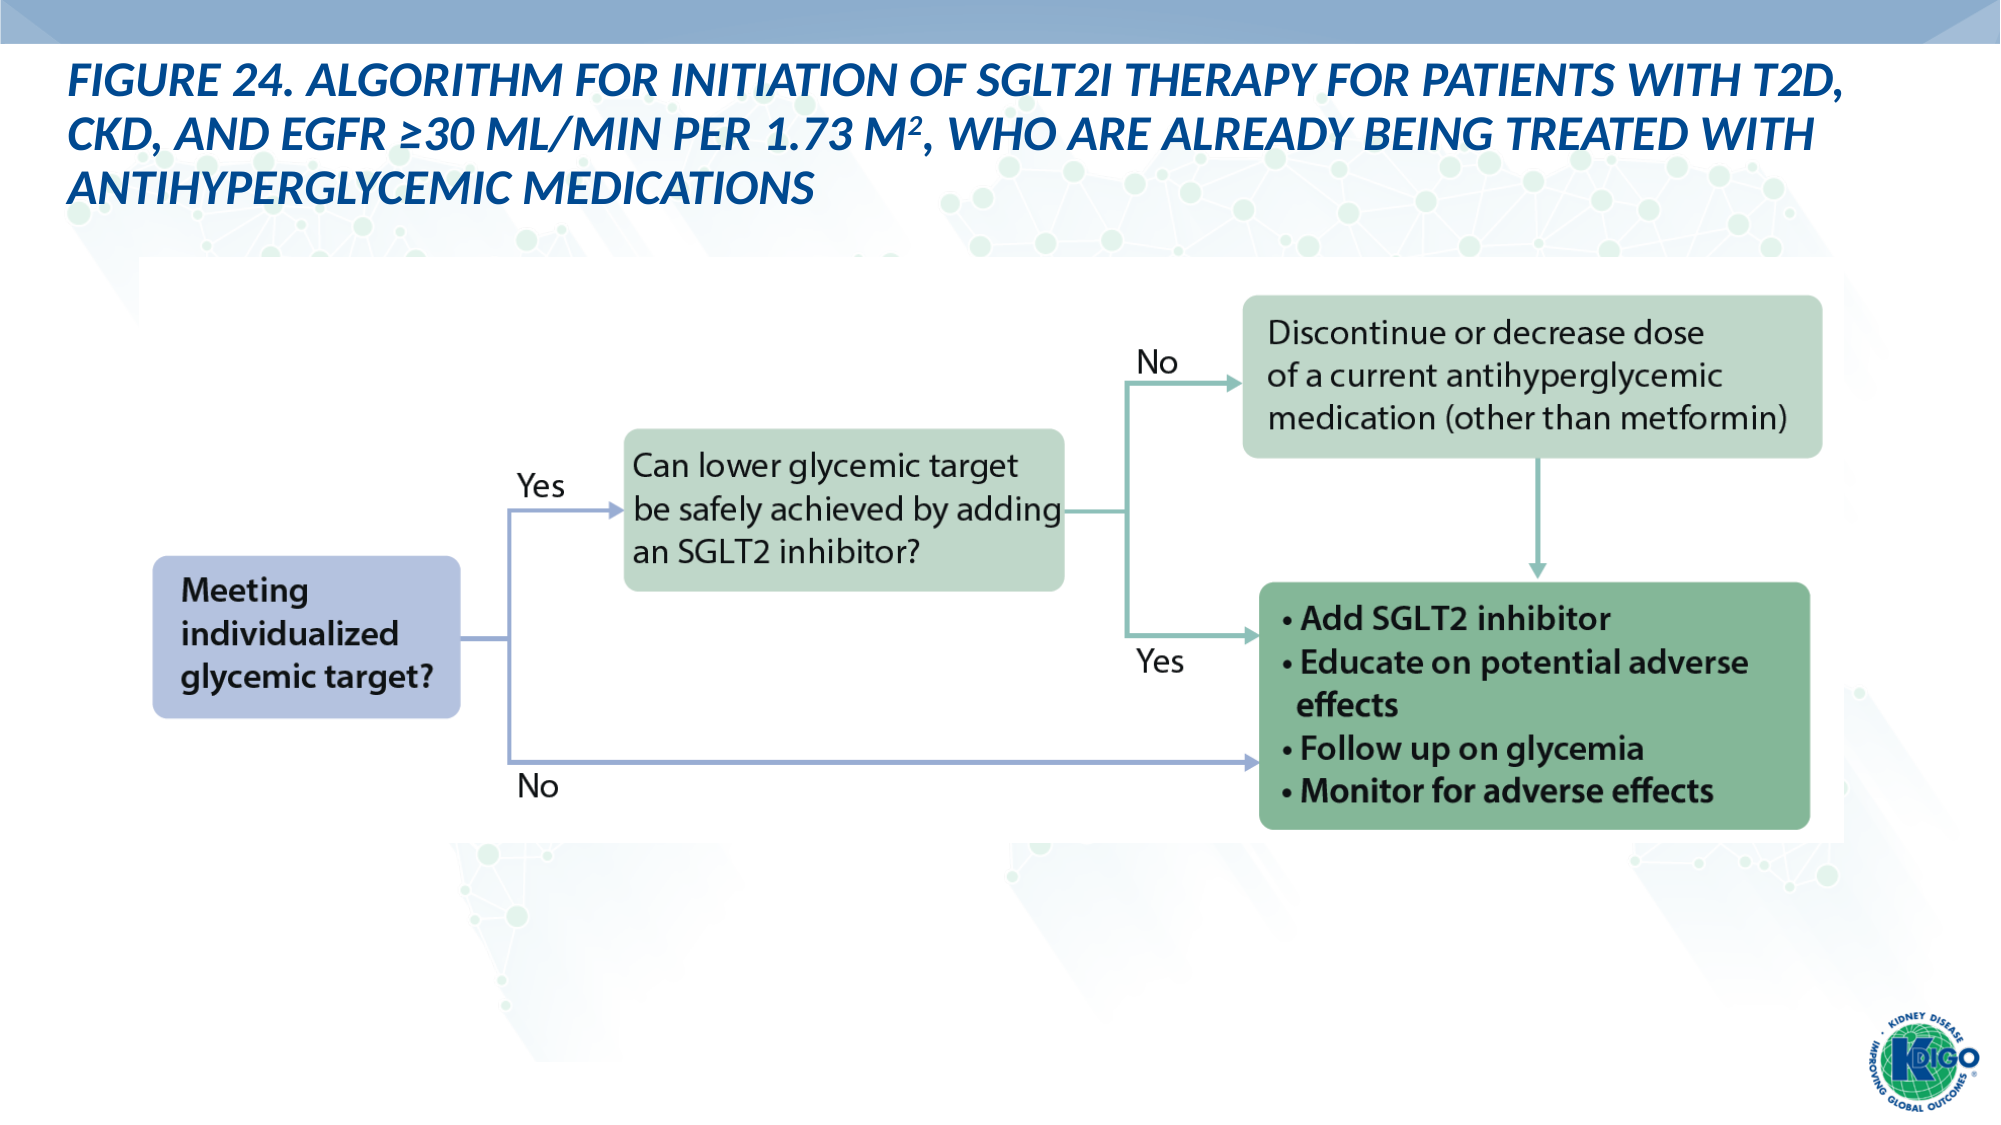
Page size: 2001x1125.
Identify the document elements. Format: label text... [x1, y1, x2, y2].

picture [139, 257, 1844, 843]
picture [0, 0, 2000, 1061]
title Figure 24. Algorithm for initiation of SGLT2i therapy for patients with T2D, CKD, and eGFR ≥30 ml/min per 1.73 m2, who are already being treated with antihyperglycemic medications [52, 44, 1948, 223]
picture [1869, 1012, 1980, 1112]
